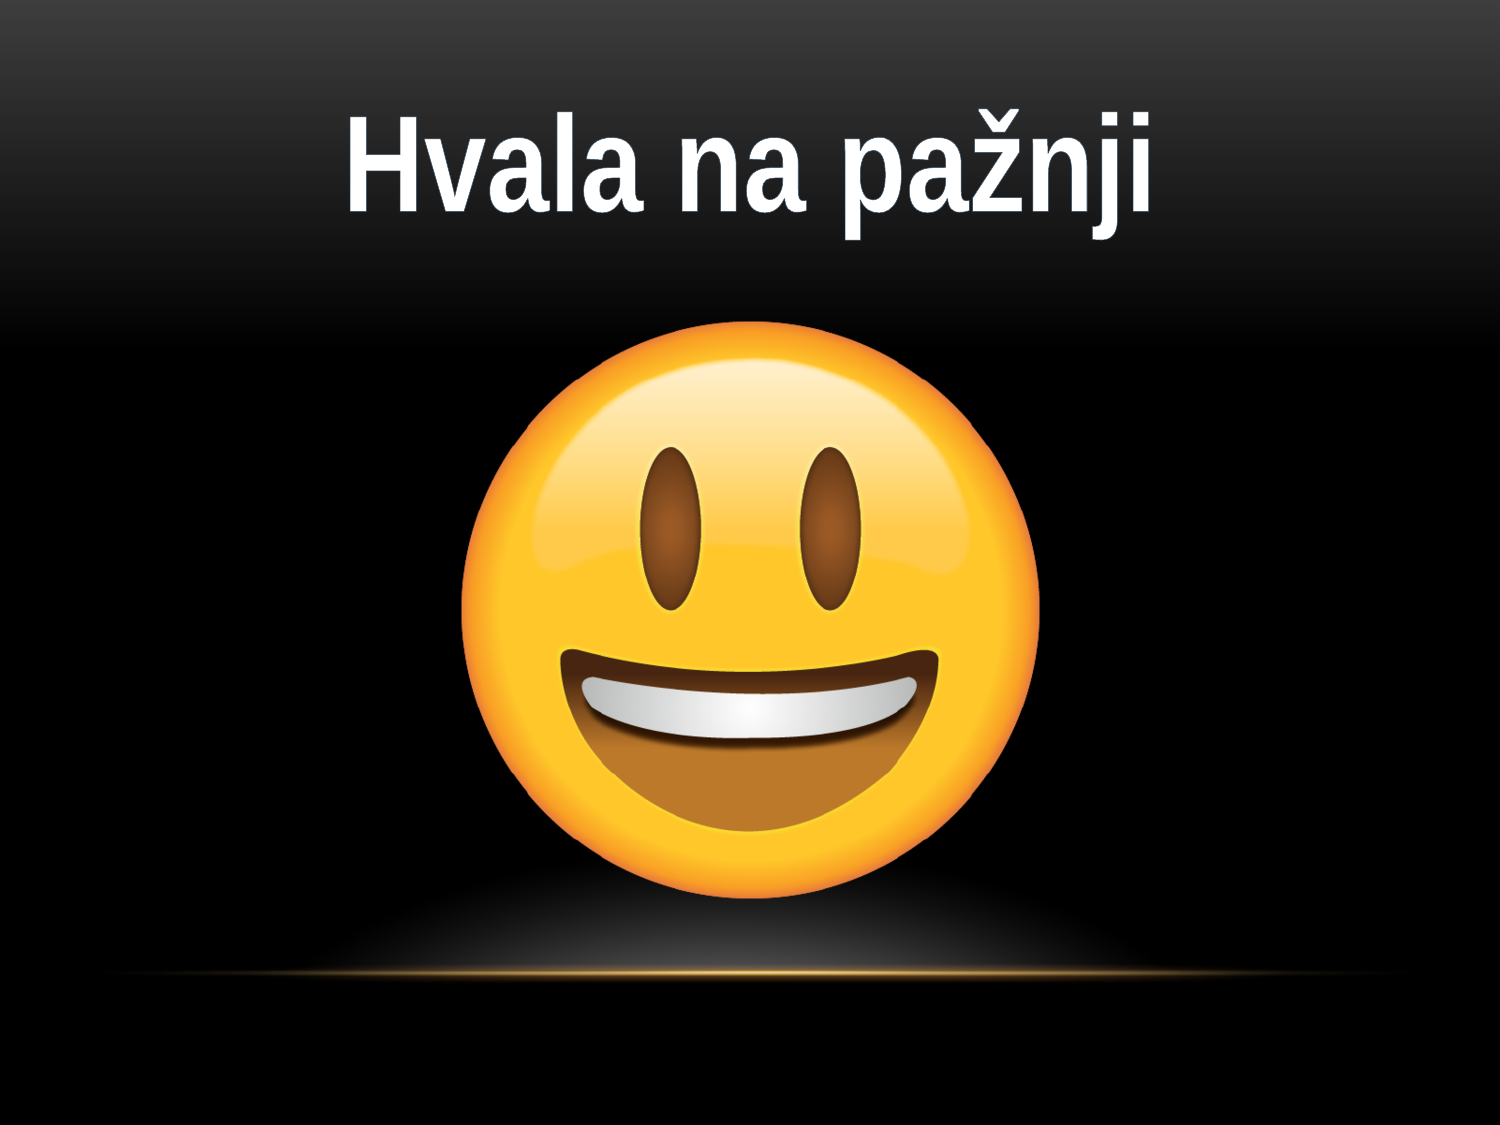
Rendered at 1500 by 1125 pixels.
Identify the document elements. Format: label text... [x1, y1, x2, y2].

text_box Hvala na pažnji [327, 66, 1173, 247]
picture [0, 0, 1500, 1125]
